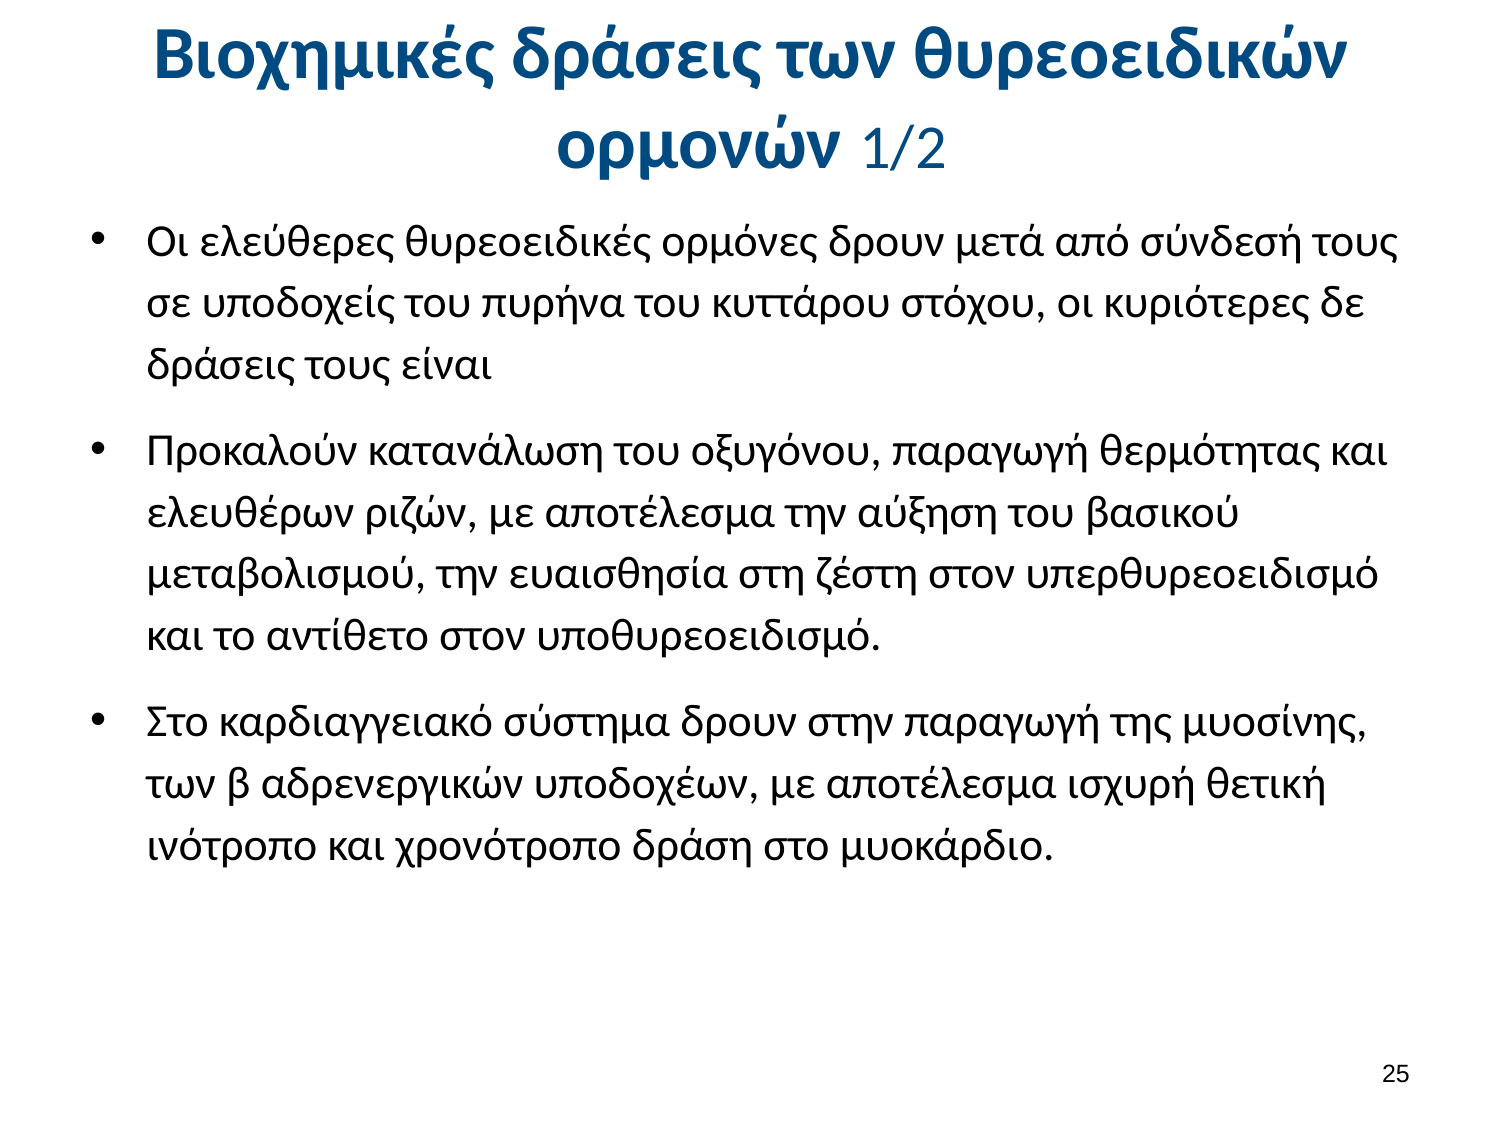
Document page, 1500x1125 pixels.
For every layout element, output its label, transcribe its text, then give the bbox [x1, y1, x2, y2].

title Βιοχημικές δράσεις των θυρεοειδικών ορμονών 1/2 [76, 19, 1427, 169]
slide_number 24 [1074, 1042, 1425, 1103]
list Οι ελεύθερες θυρεοειδικές ορμόνες δρουν μετά από σύνδεσή τους σε υποδοχείς του πυρήνα του κυττάρου στόχου, οι κυριότερες δε δράσεις τους είναι Προκαλούν κατανάλωση του οξυγόνου, παραγωγή θερμότητας και ελευθέρων ριζών, με αποτέλεσμα την αύξηση του βασικού μεταβολισμού, την ευαισθησία στη ζέστη στον υπερθυρεοειδισμό και το αντίθετο στον υποθυρεοειδισμό. Στο καρδιαγγειακό σύστημα δρουν στην παραγωγή της μυοσίνης, των β αδρενεργικών υποδοχέων, με αποτέλεσμα ισχυρή θετική ινότροπο και χρονότροπο δράση στο μυοκάρδιο. [75, 196, 1425, 1024]
